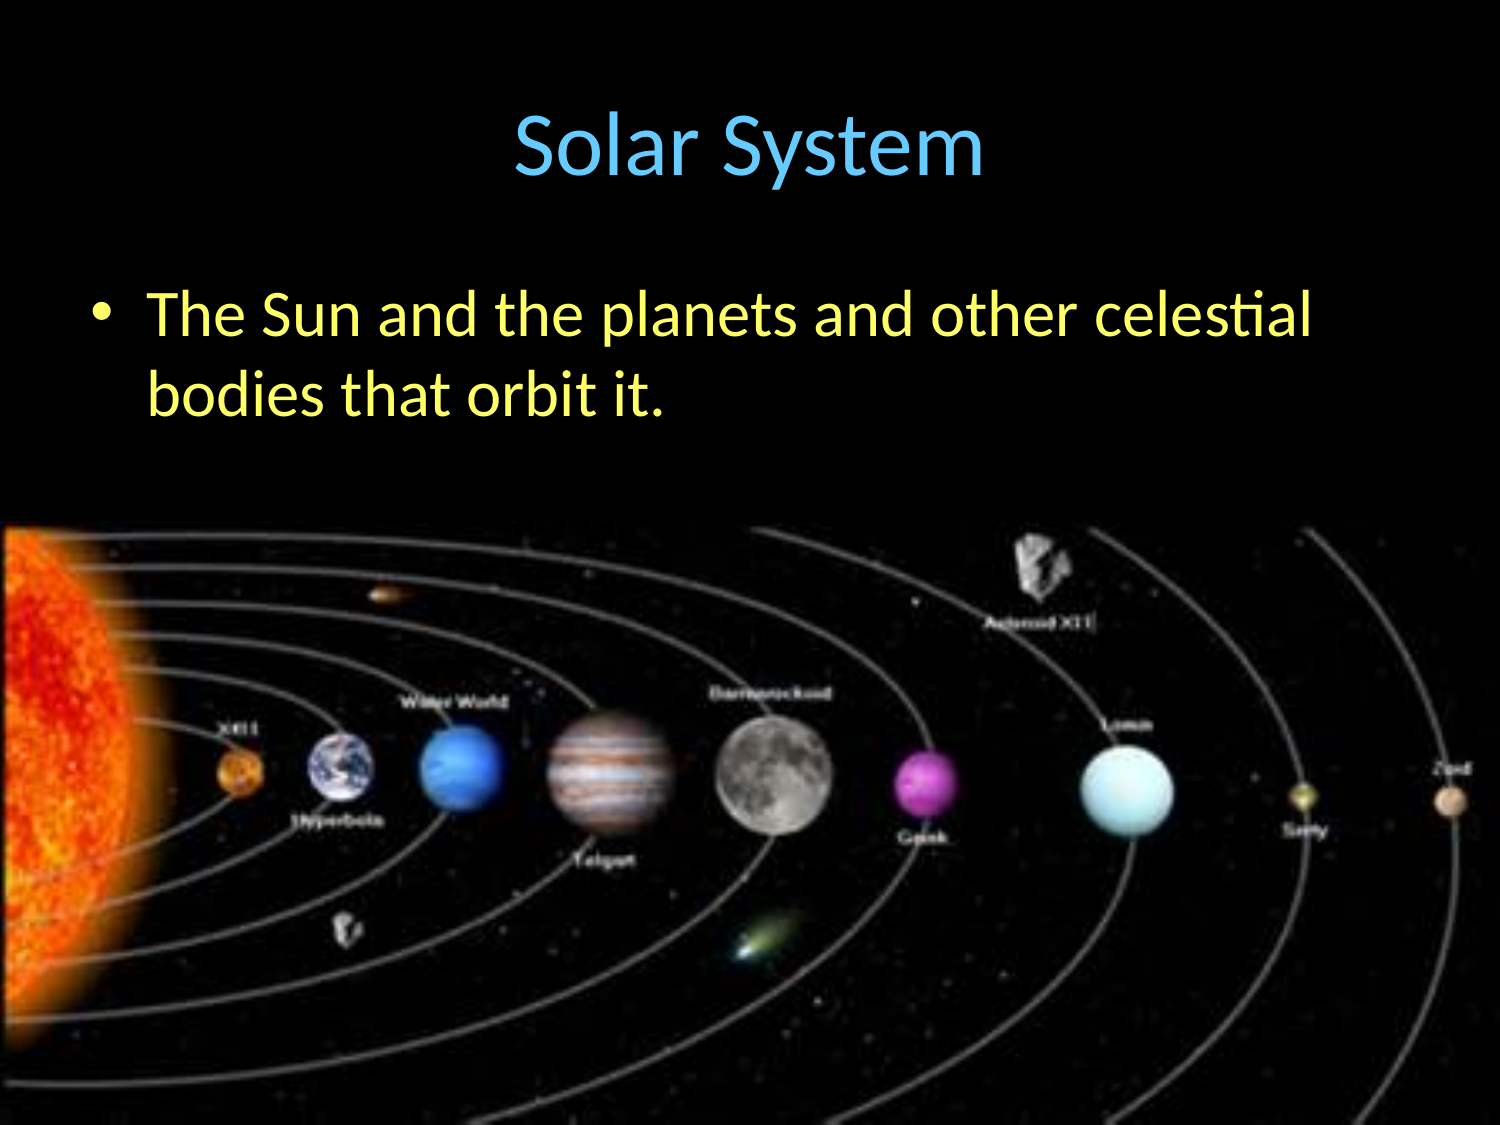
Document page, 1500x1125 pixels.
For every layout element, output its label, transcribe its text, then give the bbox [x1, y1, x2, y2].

picture [0, 520, 1500, 1125]
title Solar System [74, 44, 1426, 233]
list The Sun and the planets and other celestial bodies that orbit it. [74, 262, 1426, 519]
